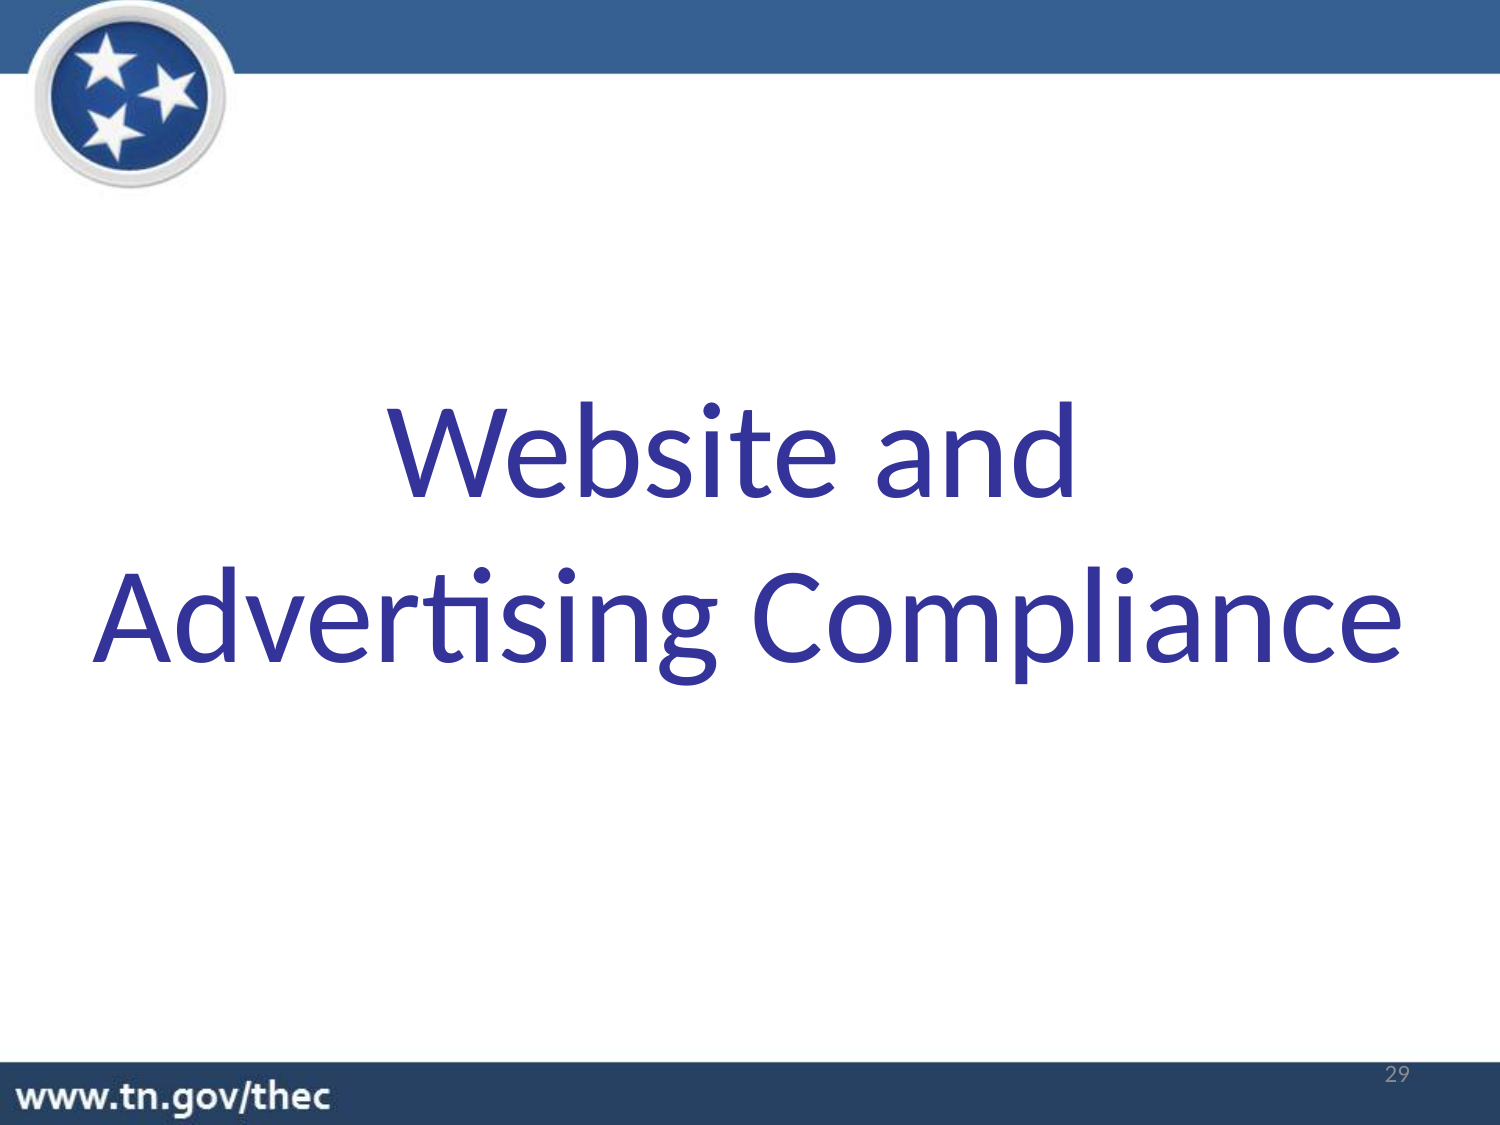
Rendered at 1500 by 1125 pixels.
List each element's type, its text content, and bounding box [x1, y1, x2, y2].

text_box Website and Advertising Compliance [65, 262, 1435, 788]
picture [0, 0, 1500, 1125]
slide_number 29 [1074, 1042, 1425, 1103]
